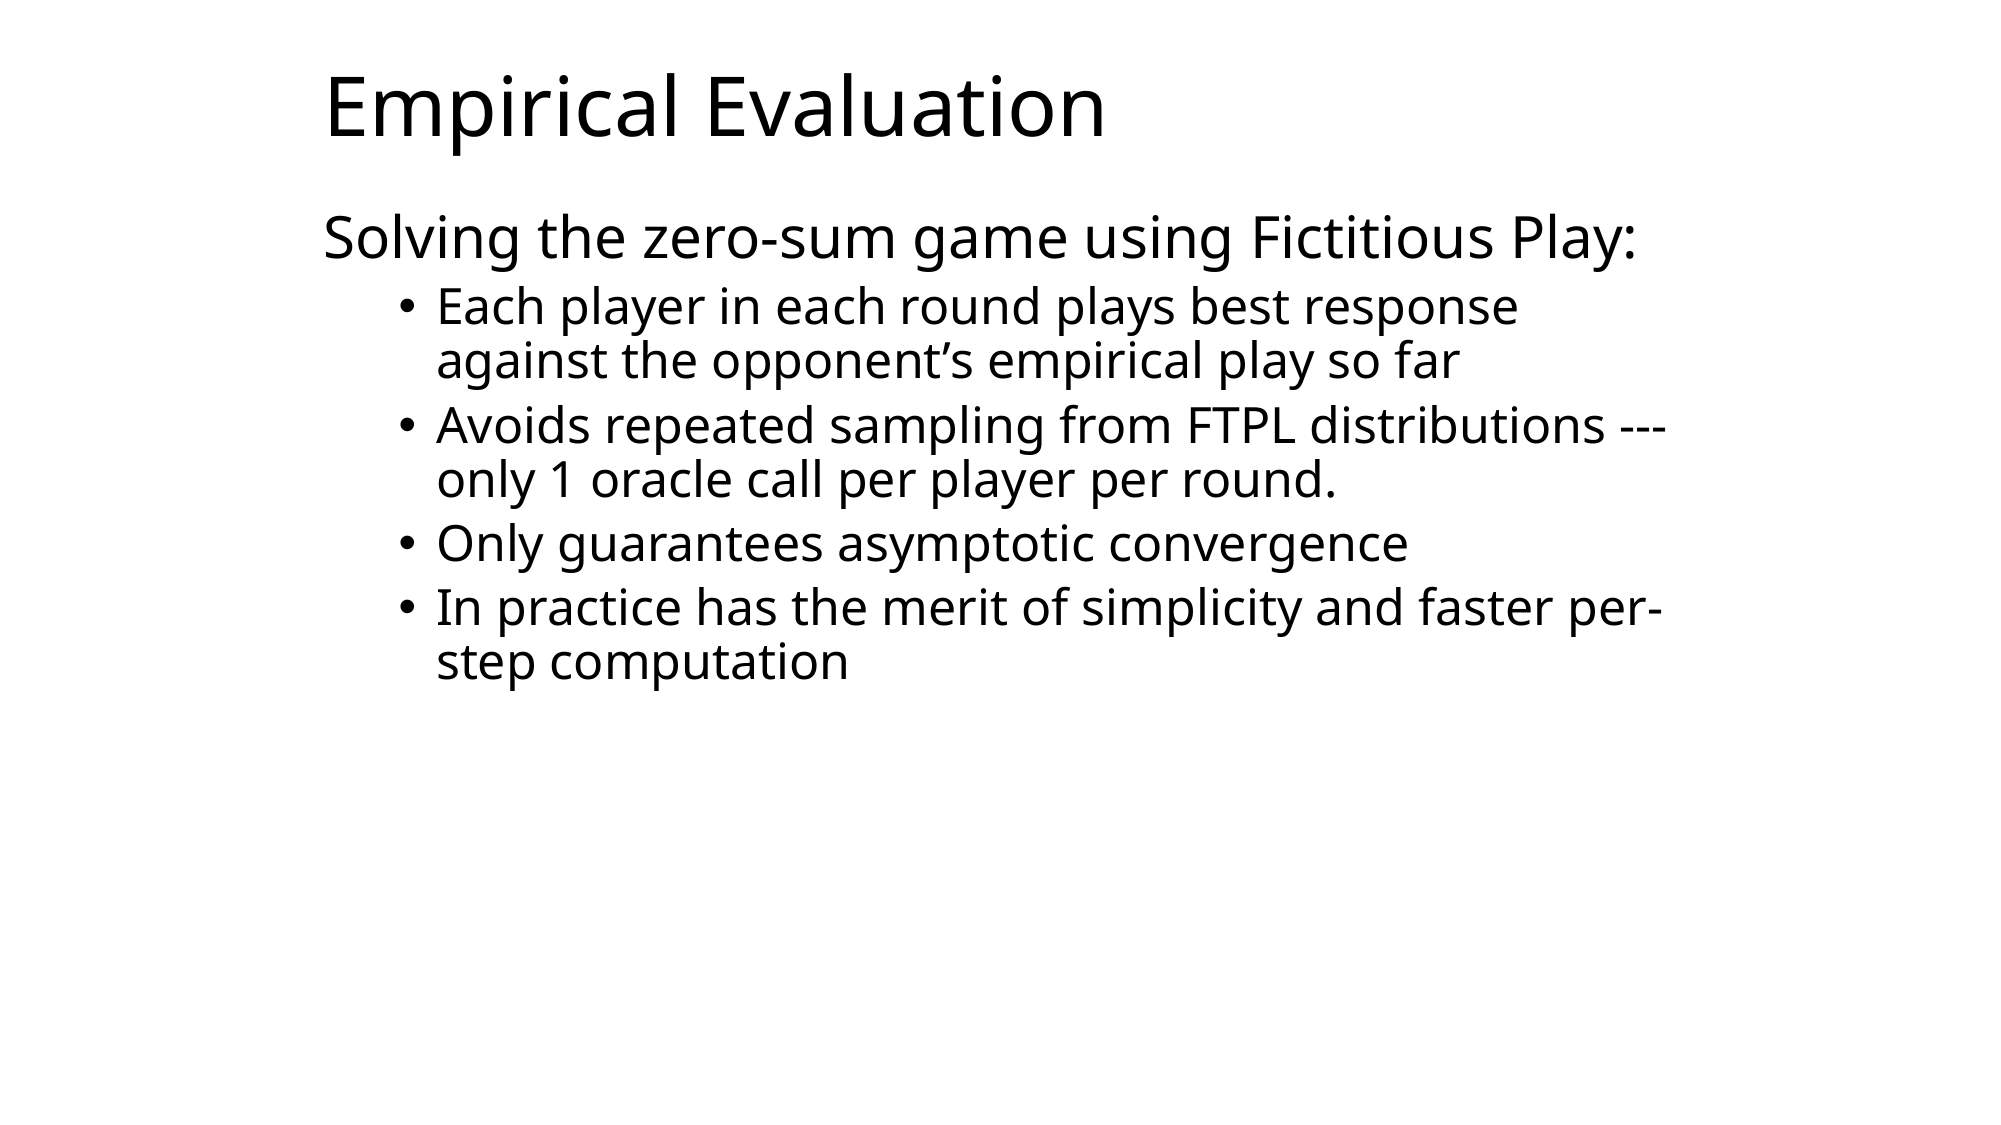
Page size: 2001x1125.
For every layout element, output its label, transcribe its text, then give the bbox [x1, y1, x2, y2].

list Solving the zero-sum game using Fictitious Play: Each player in each round plays best response against the opponent’s empirical play so far Avoids repeated sampling from FTPL distributions --- only 1 oracle call per player per round. Only guarantees asymptotic convergence In practice has the merit of simplicity and faster per-step computation [308, 200, 1692, 963]
title Empirical Evaluation [308, 57, 1692, 162]
